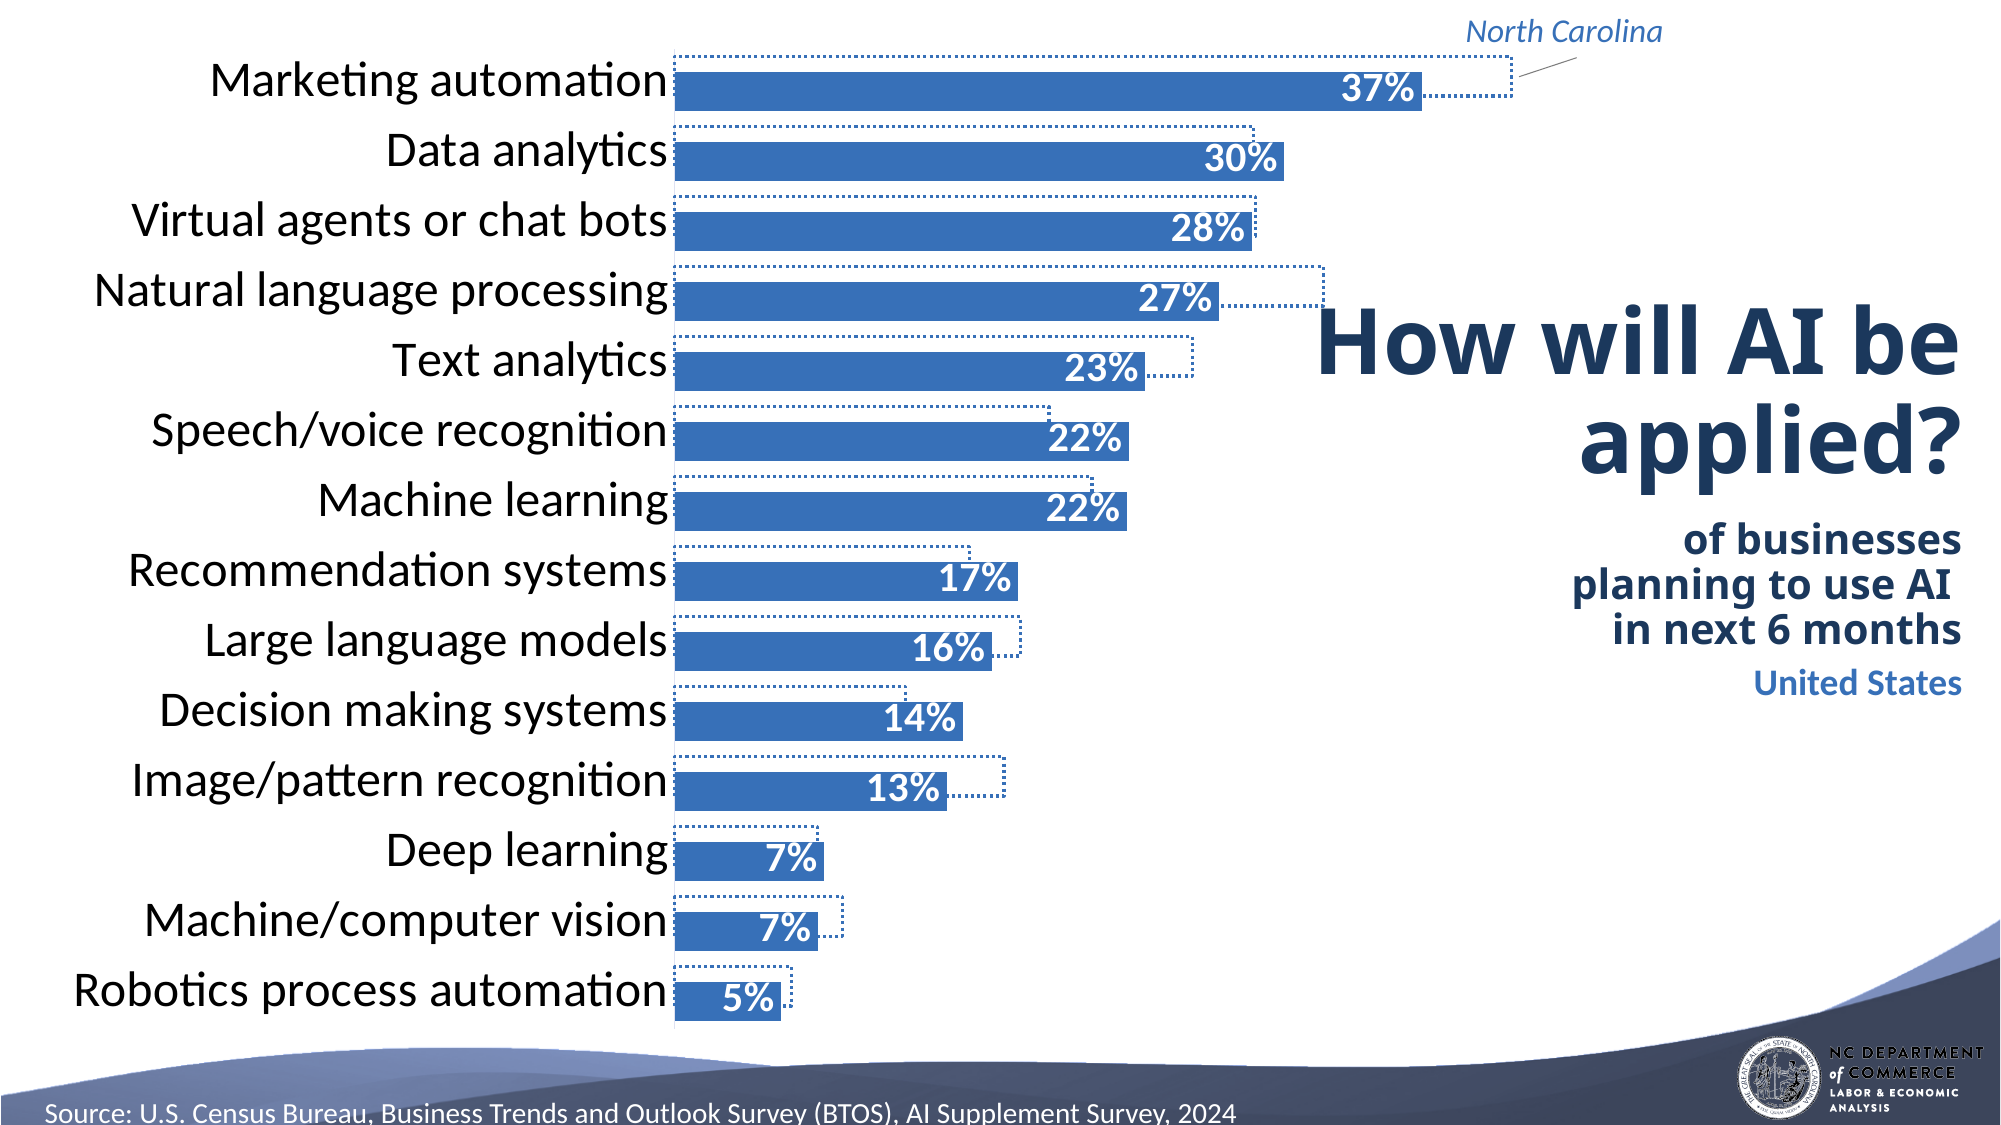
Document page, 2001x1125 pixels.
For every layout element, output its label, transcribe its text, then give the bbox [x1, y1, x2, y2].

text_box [1519, 57, 1577, 77]
chart [22, 29, 1596, 1057]
text_box Source: U.S. Census Bureau, Business Trends and Outlook Survey (BTOS), AI Supplement Survey, 2024 [29, 1086, 1448, 1125]
text_box North Carolina [1450, 2, 1800, 57]
text_box United States [1667, 650, 1978, 711]
title How will AI be applied? of businesses planning to use AI in next 6 months [1596, 237, 1978, 712]
